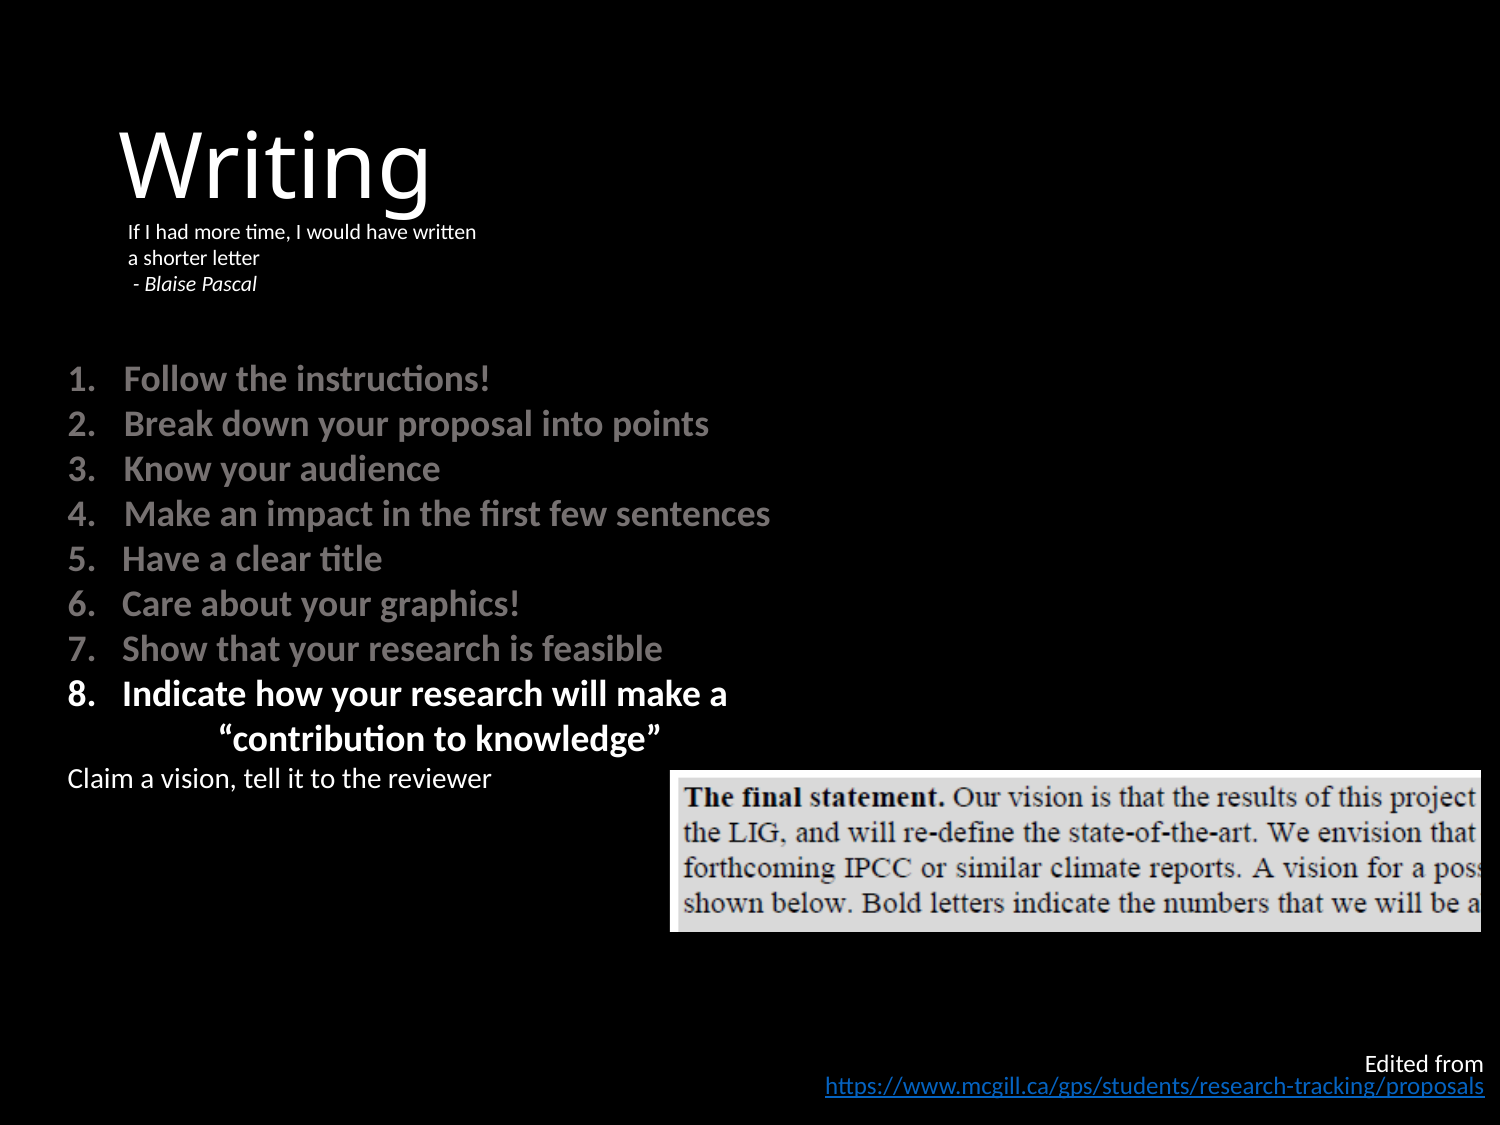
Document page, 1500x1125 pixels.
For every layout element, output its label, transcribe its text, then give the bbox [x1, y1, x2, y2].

picture [669, 770, 1481, 932]
text_box https://www.mcgill.ca/gps/students/research-tracking/proposals [785, 1062, 1500, 1108]
text_box Follow the instructions! Break down your proposal into points Know your audience Make an impact in the first few sentences 5. Have a clear title 6. Care about your graphics! 7. Show that your research is feasible 8. Indicate how your research will make a “contribution to knowledge” Claim a vision, tell it to the reviewer [52, 346, 803, 847]
text_box If I had more time, I would have written a shorter letter - Blaise Pascal [113, 209, 495, 304]
text_box Edited from [1350, 1039, 1500, 1085]
title Writing [103, 59, 1397, 278]
